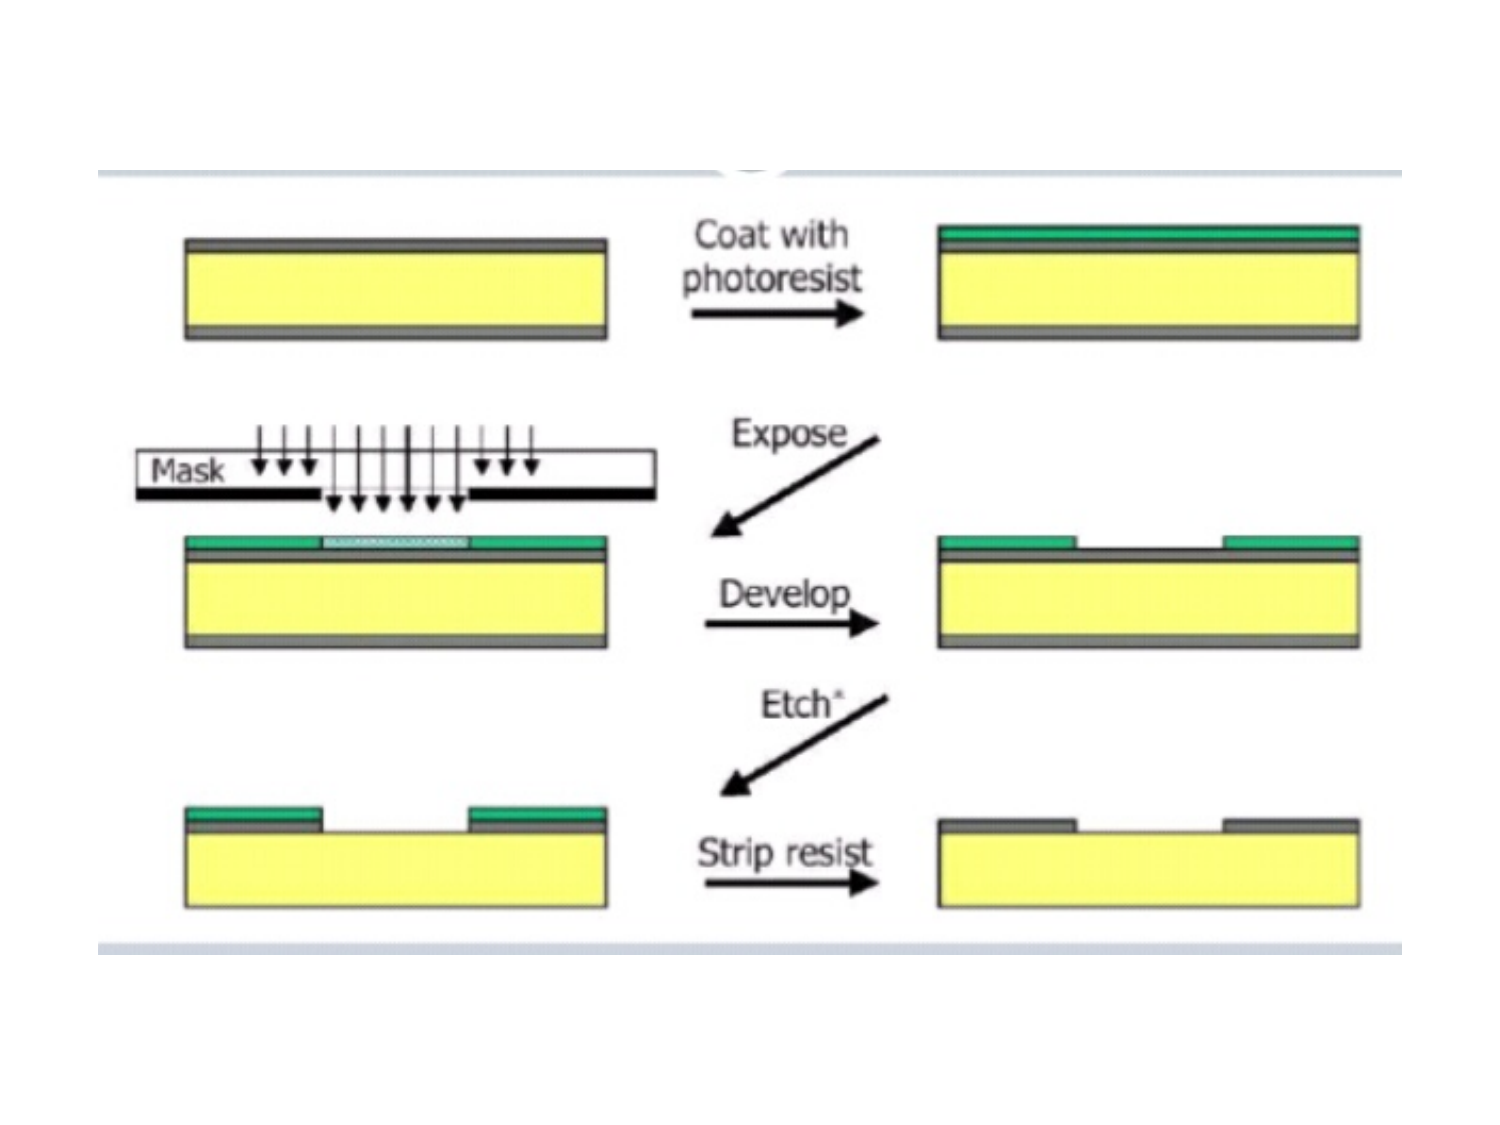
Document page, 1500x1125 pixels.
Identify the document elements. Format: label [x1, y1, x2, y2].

picture [97, 170, 1403, 955]
